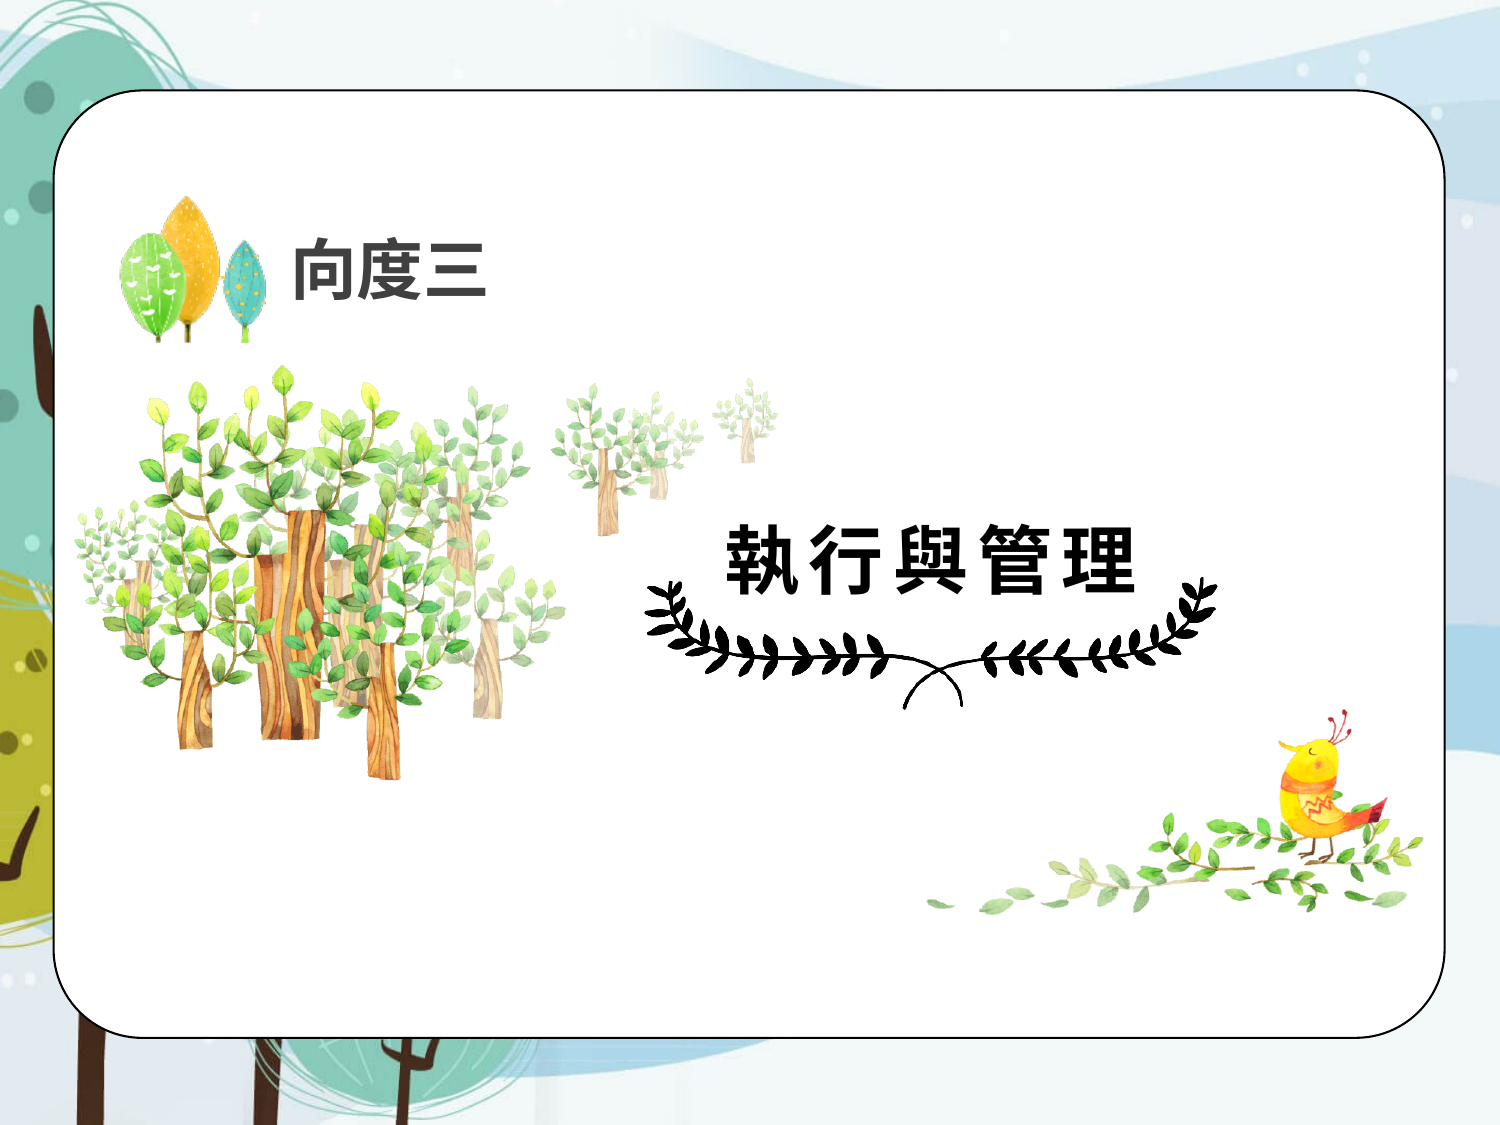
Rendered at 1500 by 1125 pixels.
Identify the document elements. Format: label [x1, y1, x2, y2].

text_box [100, 179, 507, 365]
picture [0, 0, 1500, 1125]
text_box [618, 505, 1244, 711]
